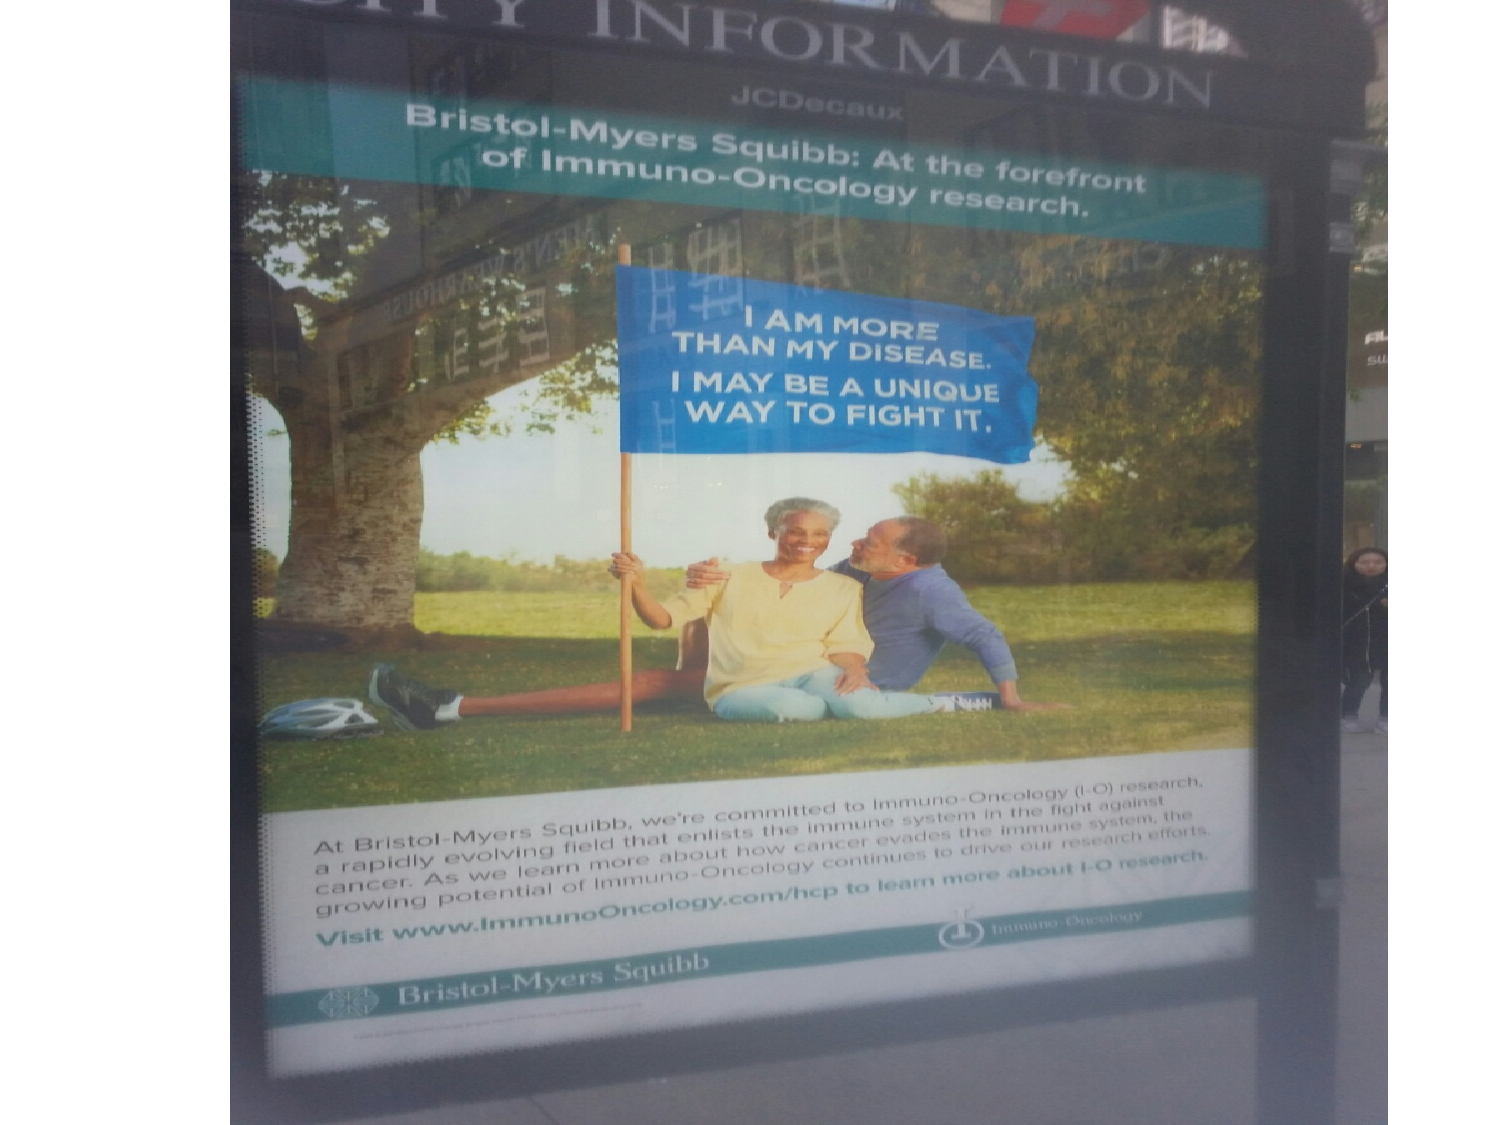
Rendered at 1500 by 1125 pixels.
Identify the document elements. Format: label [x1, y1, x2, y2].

picture [229, 0, 1388, 1125]
